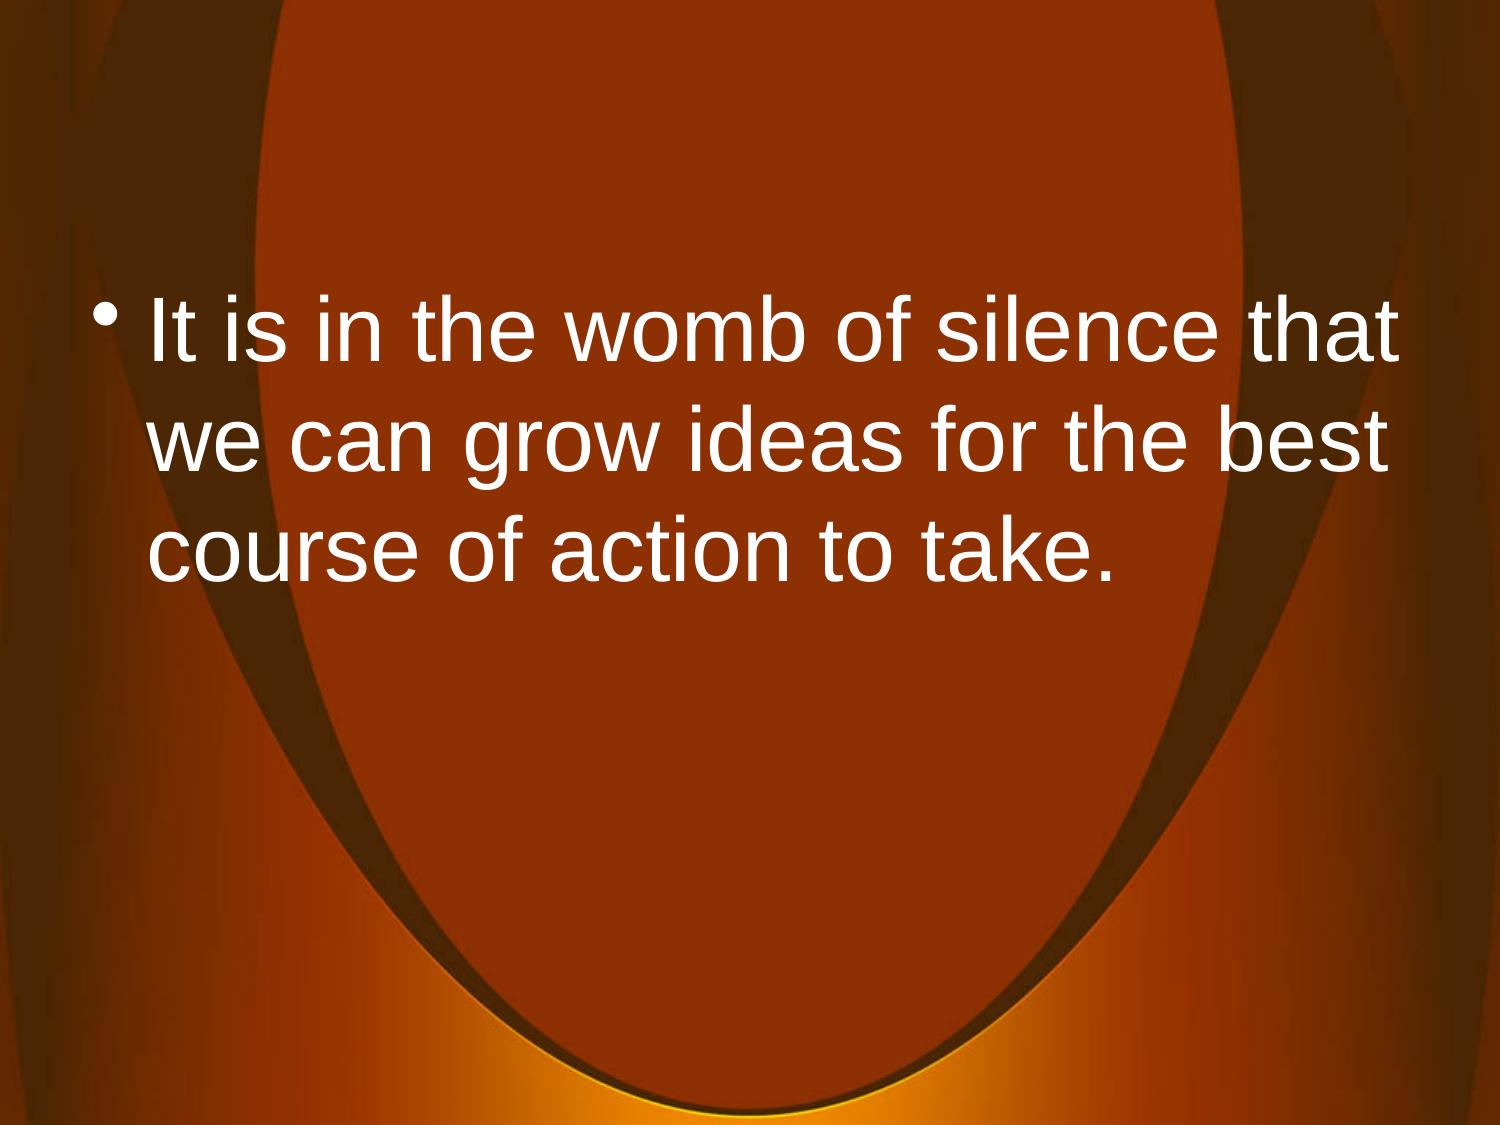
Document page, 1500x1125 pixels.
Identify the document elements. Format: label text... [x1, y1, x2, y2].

list It is in the womb of silence that we can grow ideas for the best course of action to take. [75, 262, 1425, 1005]
picture [0, 0, 1500, 1125]
